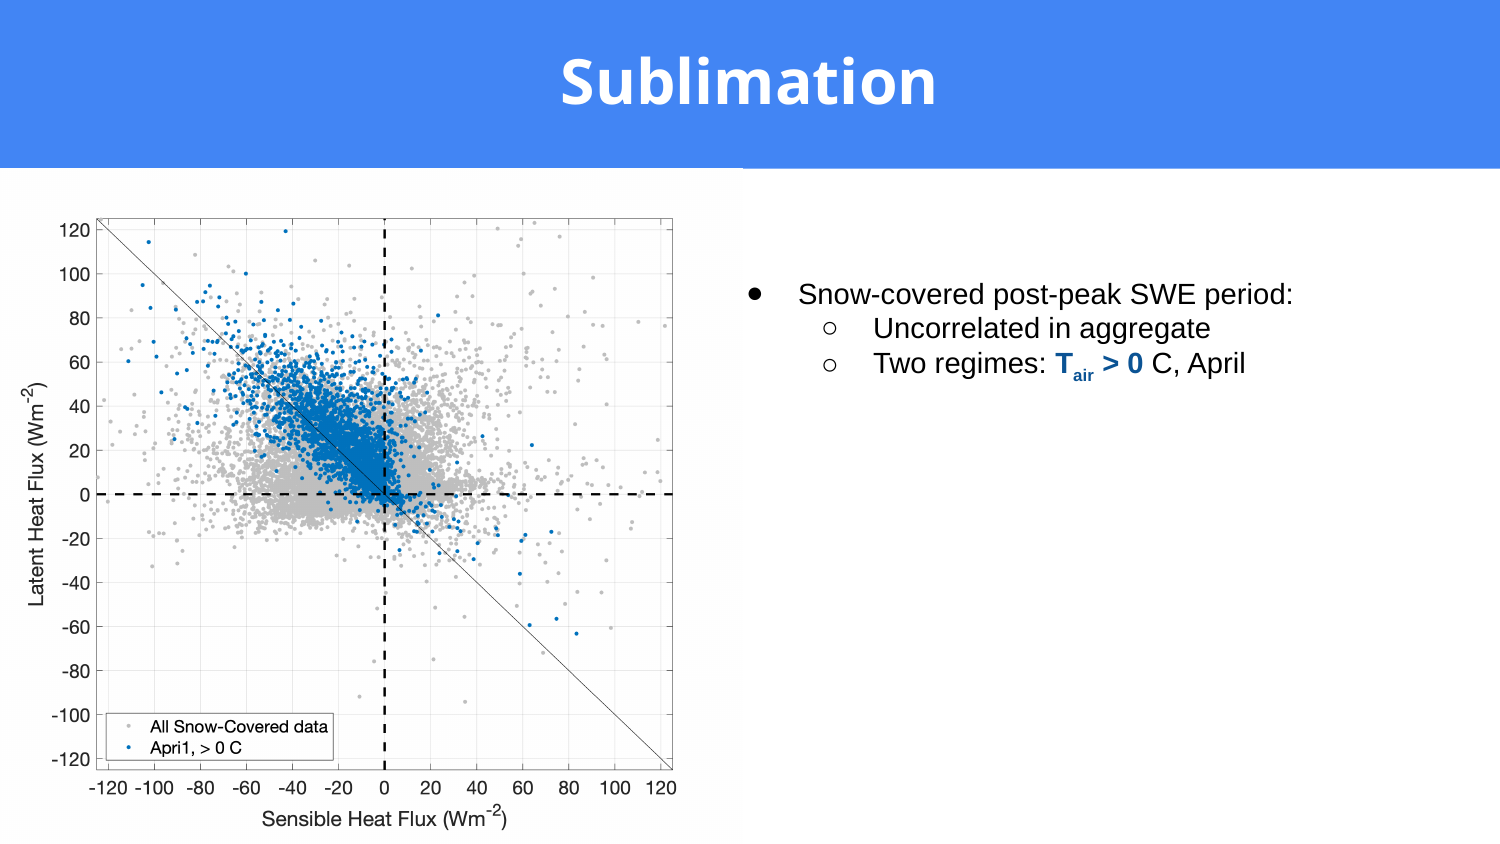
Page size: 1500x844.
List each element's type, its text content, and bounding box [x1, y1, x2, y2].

picture [0, 168, 744, 844]
title Sublimation [0, 0, 1500, 169]
text_box Snow-covered post-peak SWE period: Uncorrelated in aggregate Two regimes: Tair > 0 C, April [748, 259, 1500, 723]
